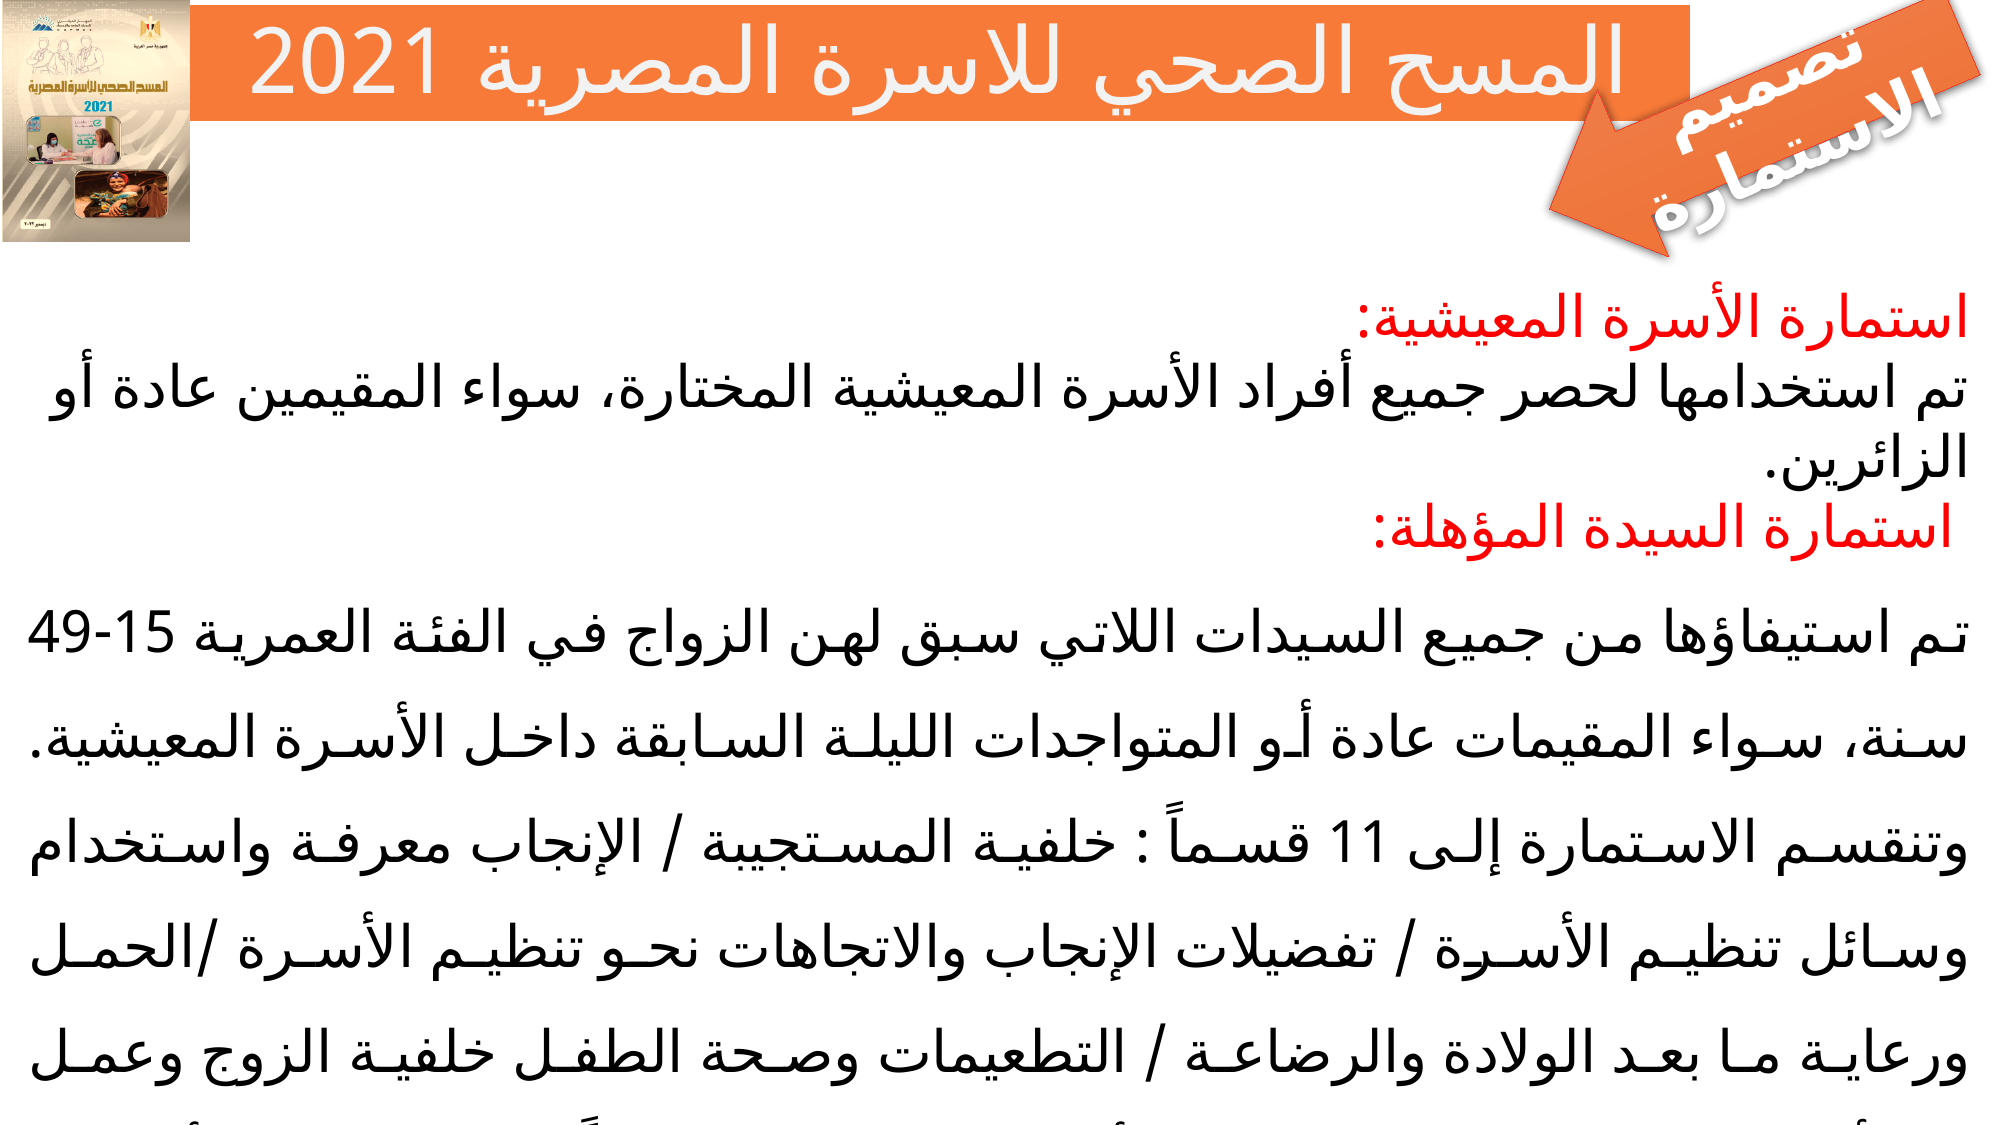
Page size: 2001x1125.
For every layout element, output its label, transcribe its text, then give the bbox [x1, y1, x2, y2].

text_box المسح الصحي للاسرة المصرية 2021 [191, 5, 1690, 121]
text_box استمارة الأسرة المعيشية: تم استخدامها لحصر جميع أفراد الأسرة المعيشية المختارة، سواء المقيمين عادة أو الزائرين. استمارة السيدة المؤهلة: تم استيفاؤها من جميع السيدات اللاتي سبق لهن الزواج في الفئة العمرية 15-49 سنة، سواء المقيمات عادة أو المتواجدات الليلة السابقة داخل الأسرة المعيشية. وتنقسم الاستمارة إلى 11 قسماً : خلفية المستجيبة / الإنجاب معرفة واستخدام وسائل تنظيم الأسرة / تفضيلات الإنجاب والاتجاهات نحو تنظيم الأسرة /الحمل ورعاية ما بعد الولادة والرضاعة / التطعيمات وصحة الطفل خلفية الزوج وعمل المرأة الاتجاهات نحو ختان الإناث الأمراض المنقولة جنسياً العنف داخل الأسرة / جائحة كورونا [14, 272, 1986, 1125]
text_box تصميم الاستمارة [1549, 0, 1981, 257]
picture [1, 0, 191, 242]
